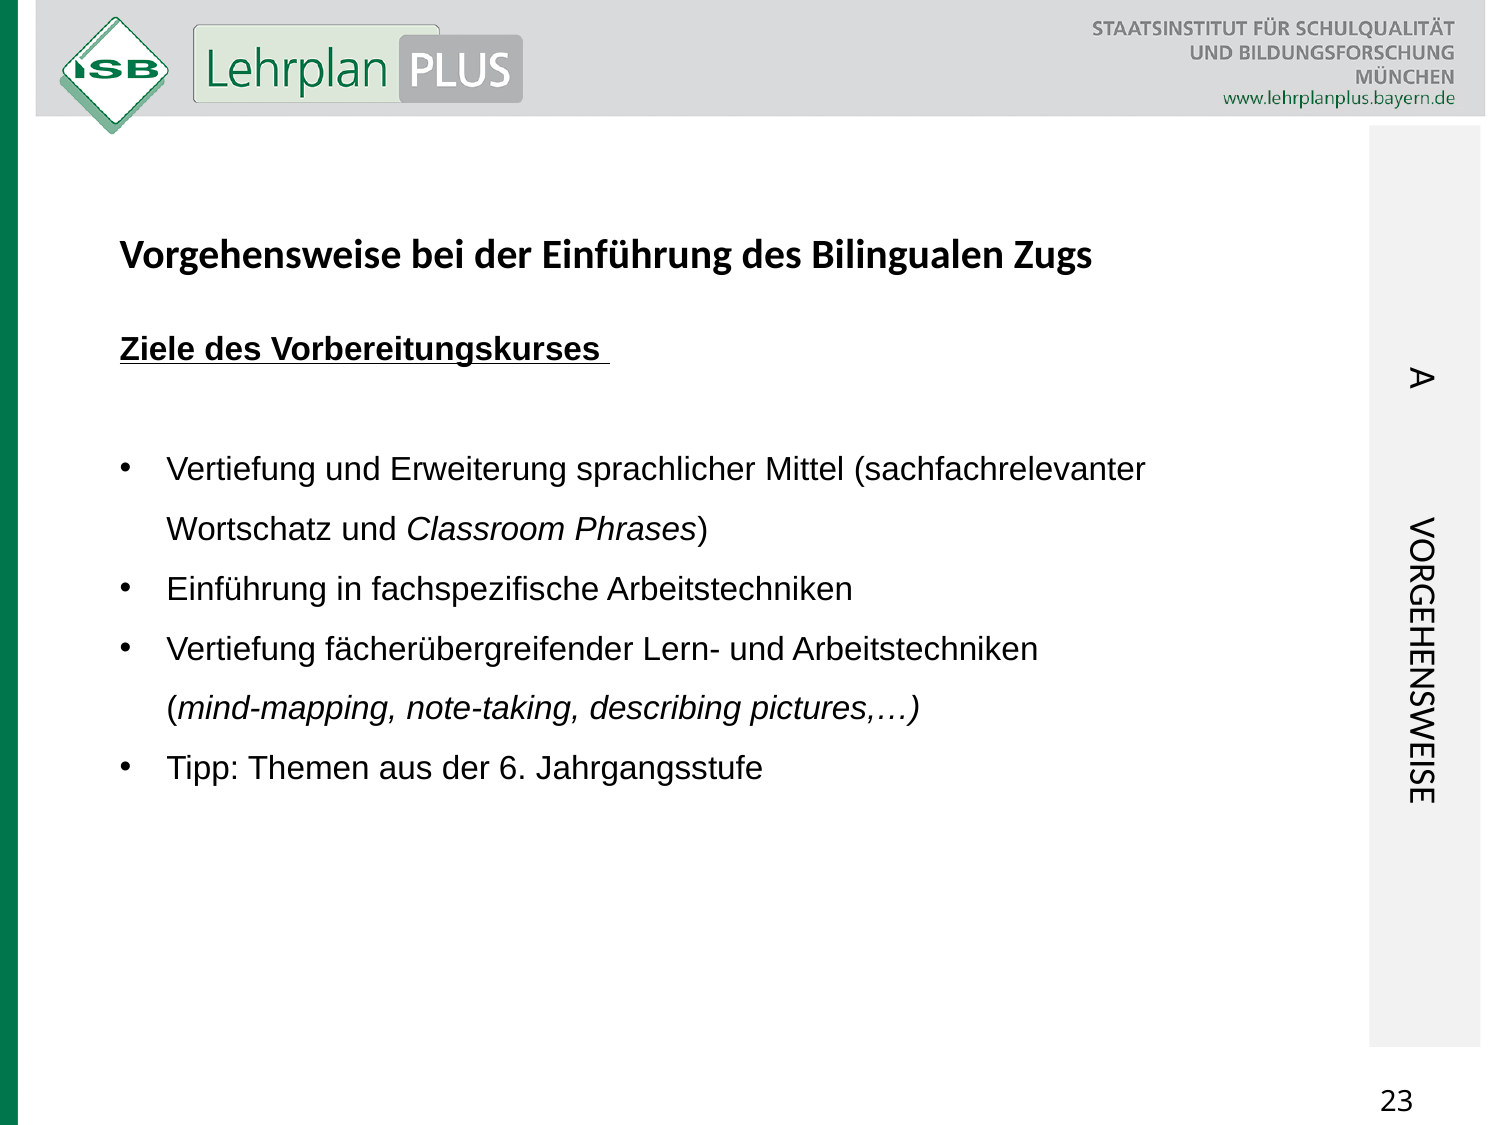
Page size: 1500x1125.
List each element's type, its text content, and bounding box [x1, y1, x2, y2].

text_box A VORGEHENSWEISE [1369, 125, 1481, 1047]
text_box Vorgehensweise bei der Einführung des Bilingualen Zugs Ziele des Vorbereitungskurses Vertiefung und Erweiterung sprachlicher Mittel (sachfachrelevanter Wortschatz und Classroom Phrases) Einführung in fachspezifische Arbeitstechniken Vertiefung fächerübergreifender Lern- und Arbeitstechniken (mind-mapping, note-taking, describing pictures,…) Tipp: Themen aus der 6. Jahrgangsstufe [112, 219, 1187, 794]
slide_number 23 [1366, 1074, 1422, 1125]
picture [0, 0, 1500, 1125]
